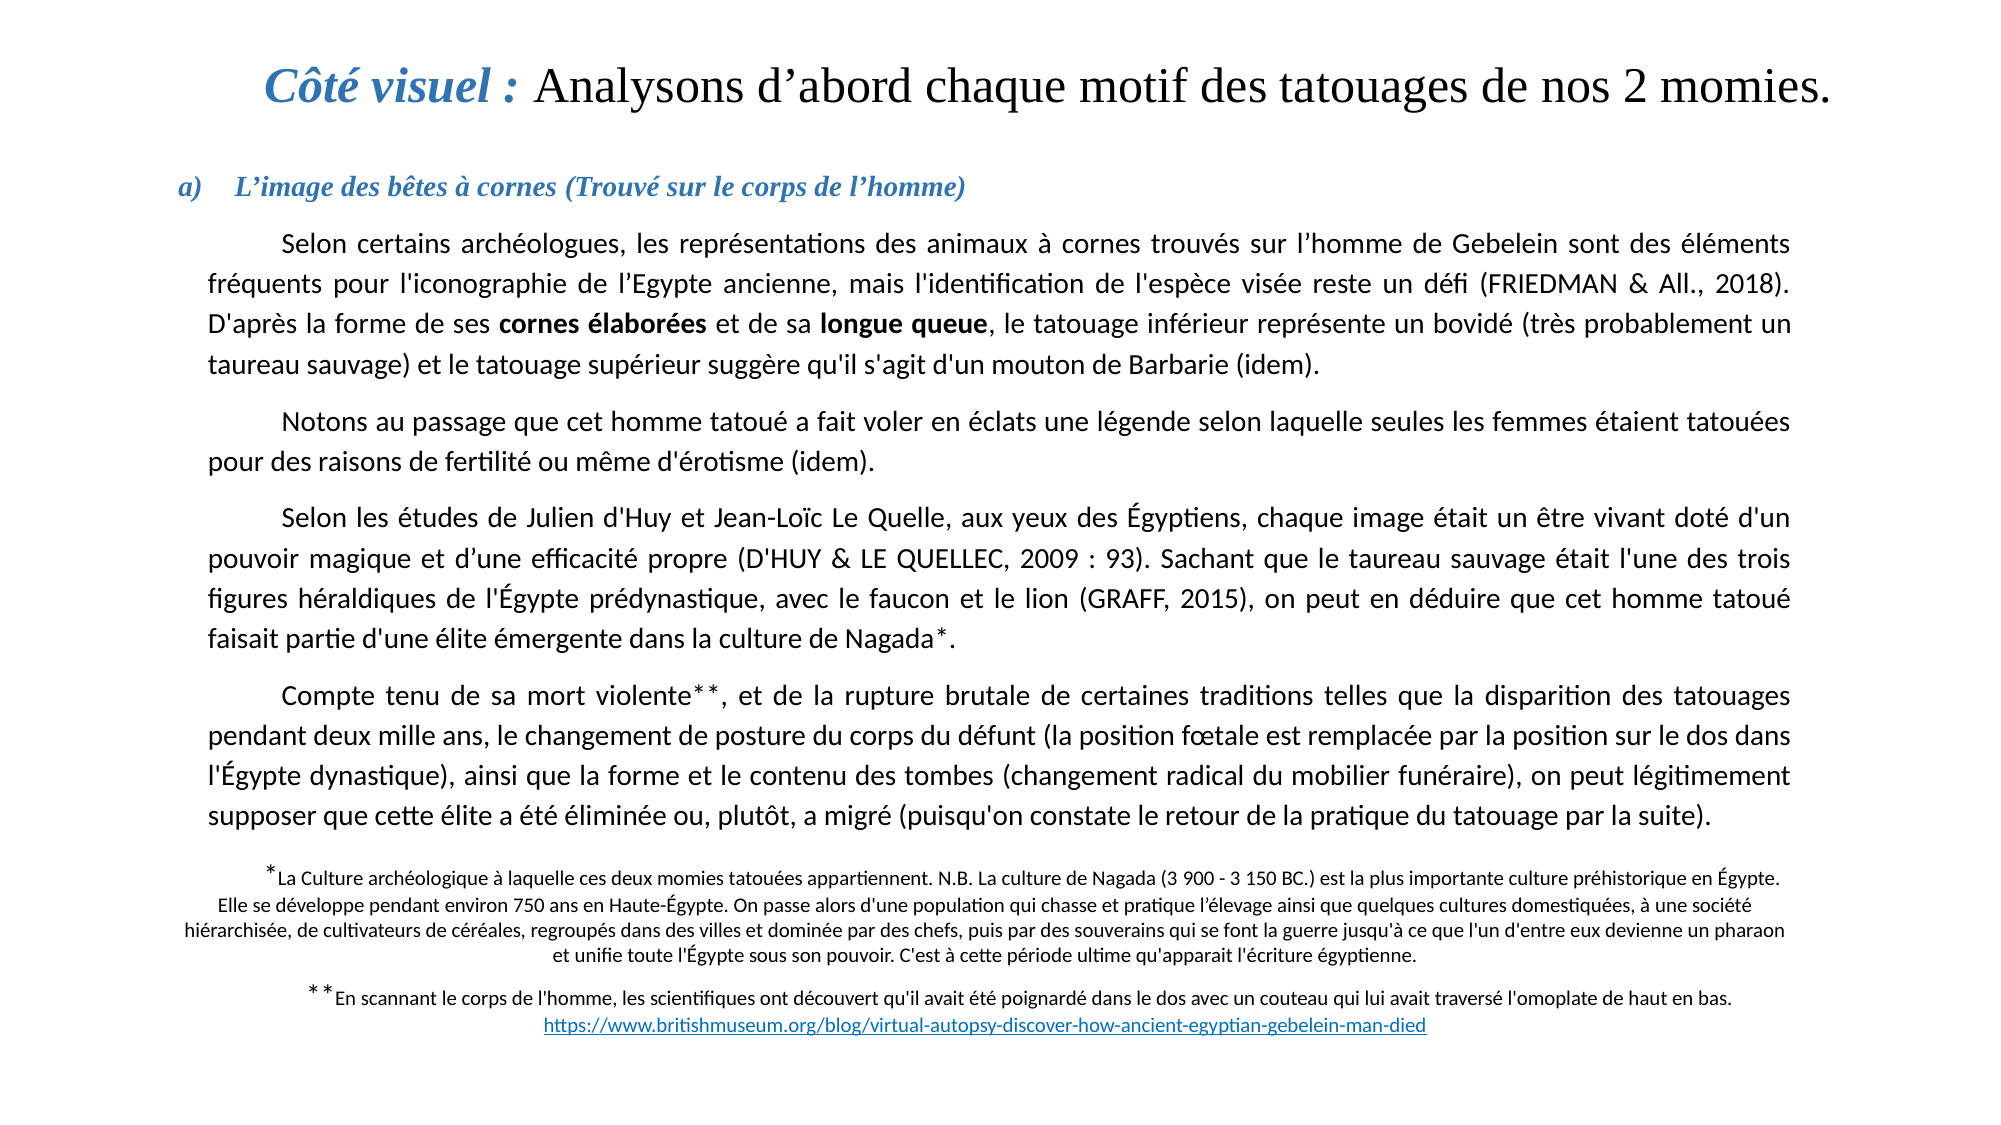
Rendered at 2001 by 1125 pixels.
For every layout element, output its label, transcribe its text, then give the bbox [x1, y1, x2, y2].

text_box L’image des bêtes à cornes (Trouvé sur le corps de l’homme) Selon certains archéologues, les représentations des animaux à cornes trouvés sur l’homme de Gebelein sont des éléments fréquents pour l'iconographie de l’Egypte ancienne, mais l'identification de l'espèce visée reste un défi (FRIEDMAN & All., 2018). D'après la forme de ses cornes élaborées et de sa longue queue, le tatouage inférieur représente un bovidé (très probablement un taureau sauvage) et le tatouage supérieur suggère qu'il s'agit d'un mouton de Barbarie (idem). Notons au passage que cet homme tatoué a fait voler en éclats une légende selon laquelle seules les femmes étaient tatouées pour des raisons de fertilité ou même d'érotisme (idem). Selon les études de Julien d'Huy et Jean-Loïc Le Quelle, aux yeux des Égyptiens, chaque image était un être vivant doté d'un pouvoir magique et d’une efficacité propre (D'HUY & LE QUELLEC, 2009 : 93). Sachant que le taureau sauvage était l'une des trois figures héraldiques de l'Égypte prédynastique, avec le faucon et le lion (GRAFF, 2015), on peut en déduire que cet homme tatoué faisait partie d'une élite émergente dans la culture de Nagada*. Compte tenu de sa mort violente**, et de la rupture brutale de certaines traditions telles que la disparition des tatouages pendant deux mille ans, le changement de posture du corps du défunt (la position fœtale est remplacée par la position sur le dos dans l'Égypte dynastique), ainsi que la forme et le contenu des tombes (changement radical du mobilier funéraire), on peut légitimement supposer que cette élite a été éliminée ou, plutôt, a migré (puisqu'on constate le retour de la pratique du tatouage par la suite). *La Culture archéologique à laquelle ces deux momies tatouées appartiennent. N.B. La culture de Nagada (3 900 - 3 150 BC.) est la plus importante culture préhistorique en Égypte. Elle se développe pendant environ 750 ans en Haute-Égypte. On passe alors d'une population qui chasse et pratique l’élevage ainsi que quelques cultures domestiquées, à une société hiérarchisée, de cultivateurs de céréales, regroupés dans des villes et dominée par des chefs, puis par des souverains qui se font la guerre jusqu'à ce que l'un d'entre eux devienne un pharaon et unifie toute l'Égypte sous son pouvoir. C'est à cette période ultime qu'apparait l'écriture égyptienne. **En scannant le corps de l'homme, les scientifiques ont découvert qu'il avait été poignardé dans le dos avec un couteau qui lui avait traversé l'omoplate de haut en bas. https://www.britishmuseum.org/blog/virtual-autopsy-discover-how-ancient-egyptian-gebelein-man-died [163, 157, 1837, 1044]
title Côté visuel : Analysons d’abord chaque motif des tatouages de nos 2 momies. [163, 33, 1889, 128]
